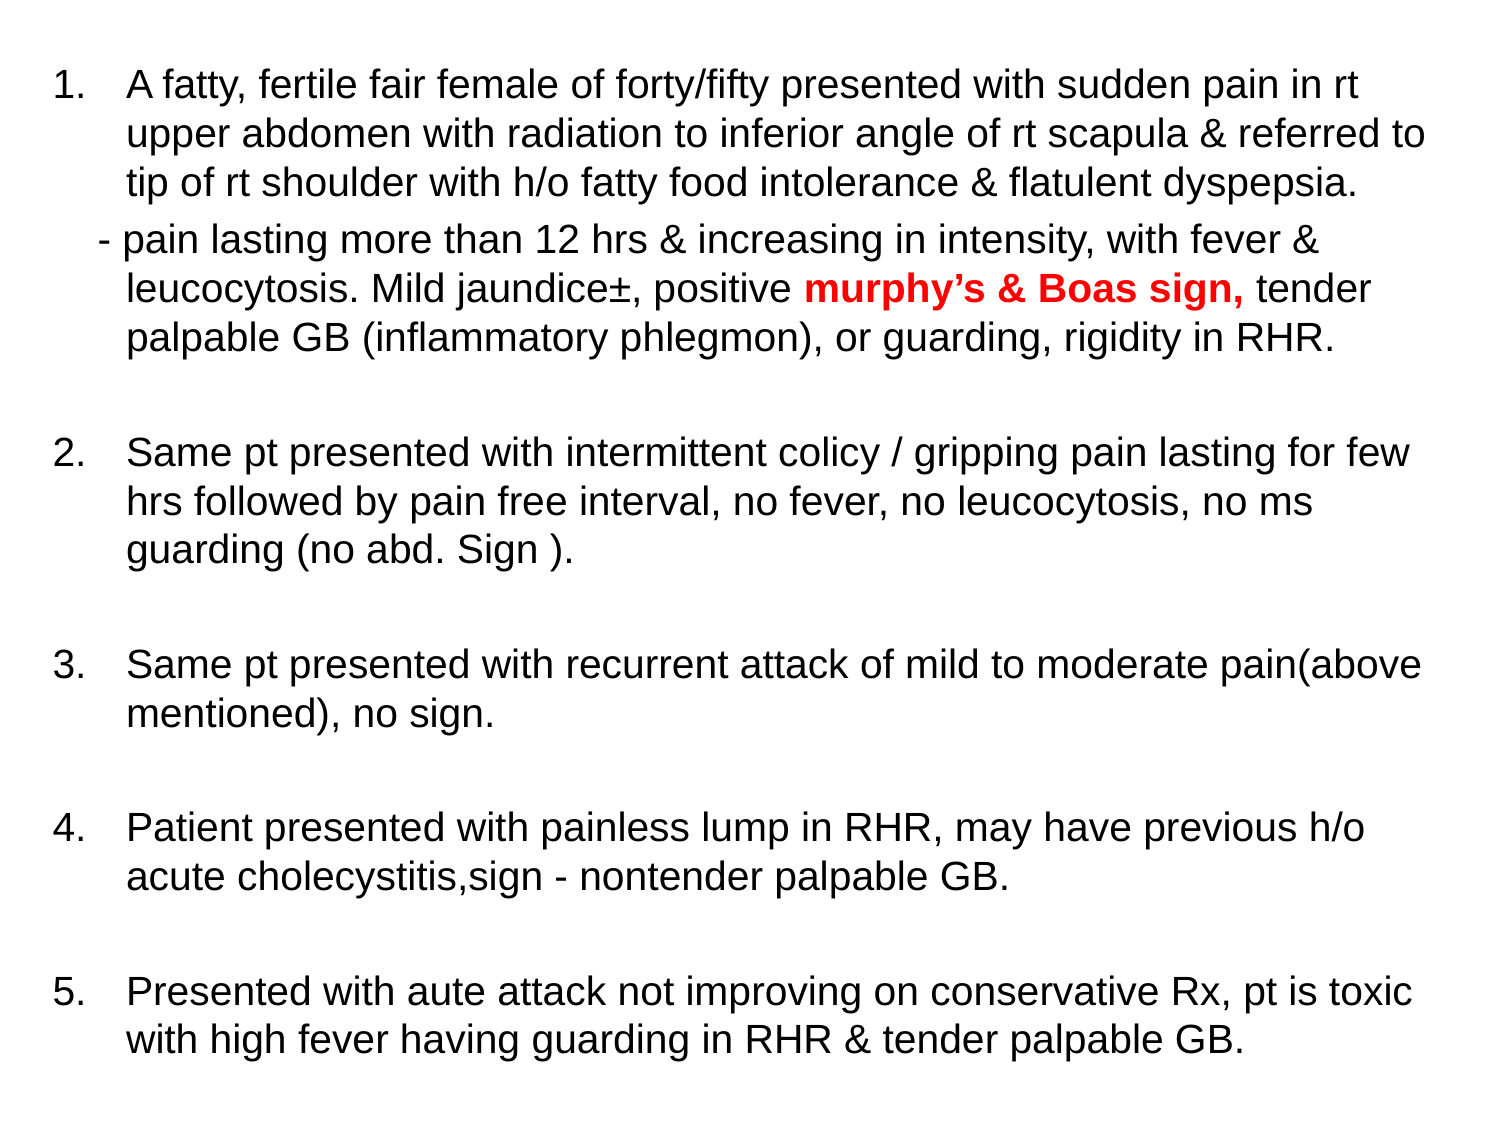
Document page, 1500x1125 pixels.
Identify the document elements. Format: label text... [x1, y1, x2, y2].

list A fatty, fertile fair female of forty/fifty presented with sudden pain in rt upper abdomen with radiation to inferior angle of rt scapula & referred to tip of rt shoulder with h/o fatty food intolerance & flatulent dyspepsia. - pain lasting more than 12 hrs & increasing in intensity, with fever & leucocytosis. Mild jaundice±, positive murphy’s & Boas sign, tender palpable GB (inflammatory phlegmon), or guarding, rigidity in RHR. Same pt presented with intermittent colicy / gripping pain lasting for few hrs followed by pain free interval, no fever, no leucocytosis, no ms guarding (no abd. Sign ). Same pt presented with recurrent attack of mild to moderate pain(above mentioned), no sign. Patient presented with painless lump in RHR, may have previous h/o acute cholecystitis,sign - nontender palpable GB. Presented with aute attack not improving on conservative Rx, pt is toxic with high fever having guarding in RHR & tender palpable GB. [37, 50, 1450, 1088]
